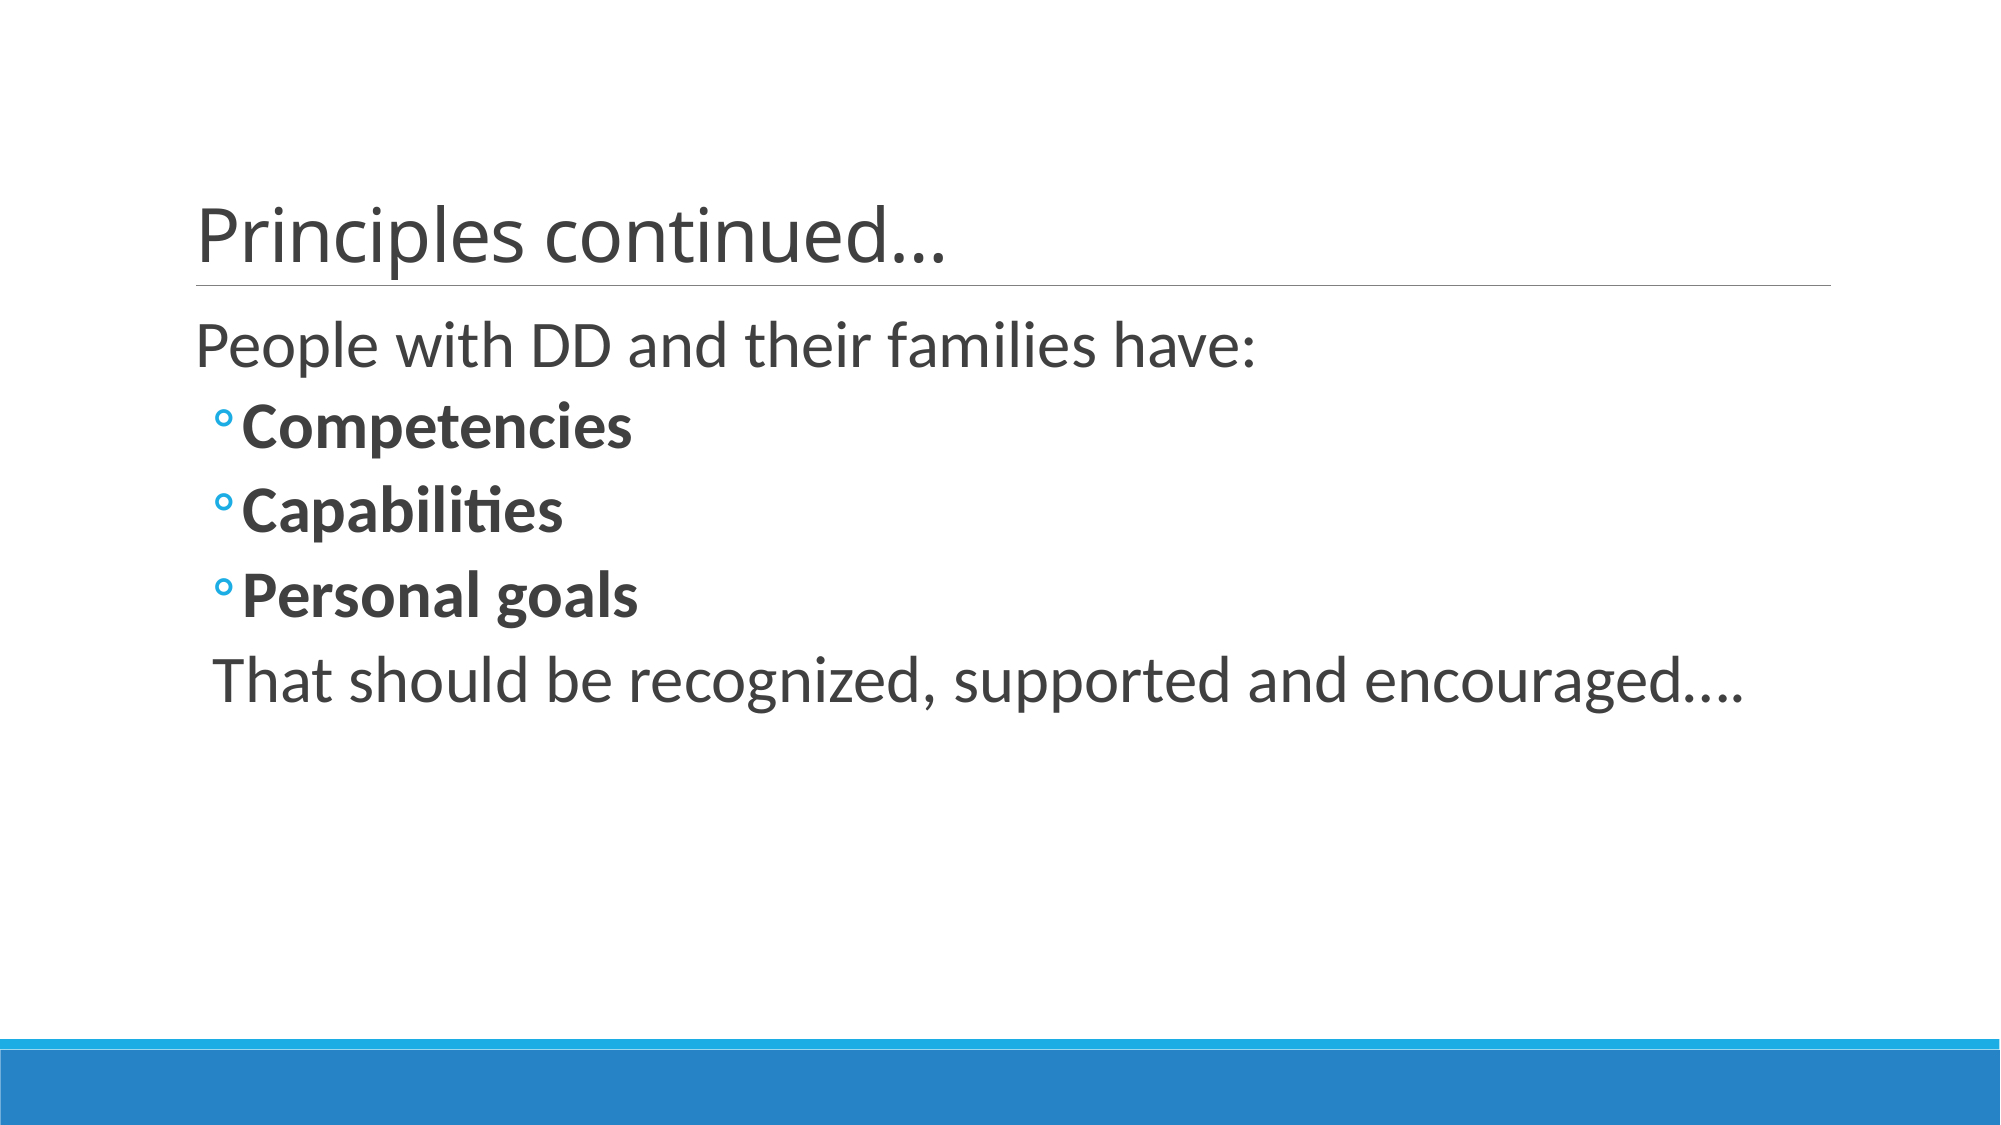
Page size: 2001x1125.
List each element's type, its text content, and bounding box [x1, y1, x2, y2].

list People with DD and their families have: Competencies Capabilities Personal goals That should be recognized, supported and encouraged…. [180, 302, 1830, 963]
title Principles continued… [180, 47, 1830, 285]
